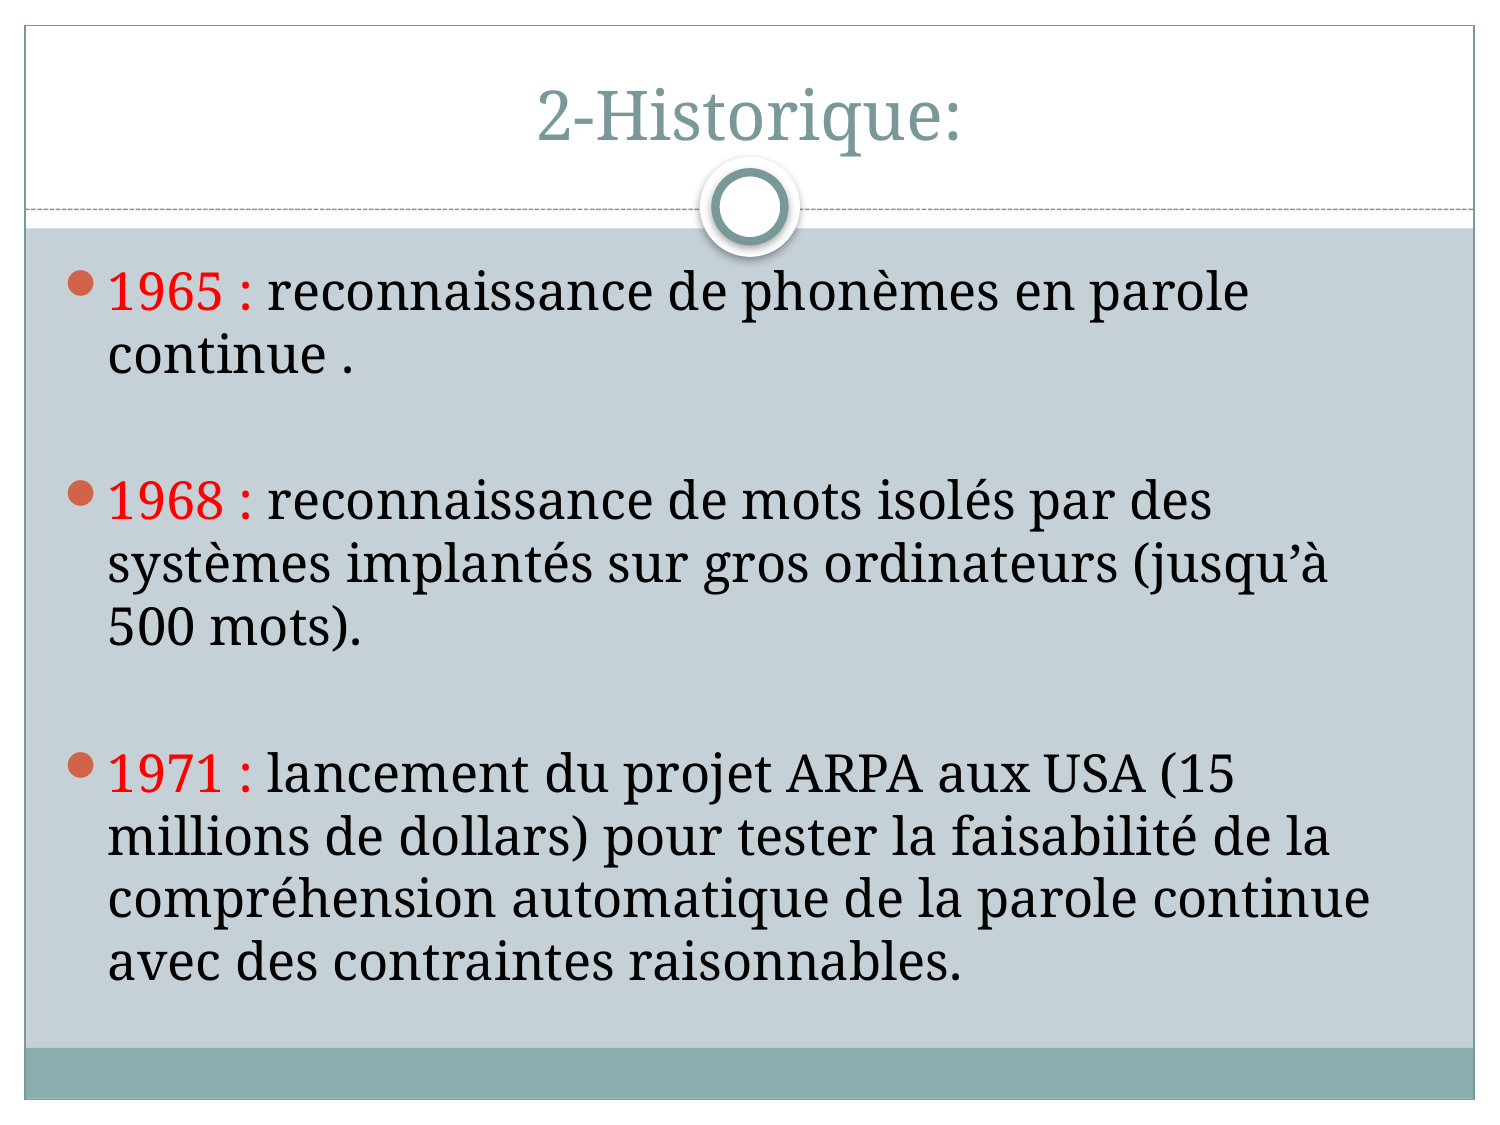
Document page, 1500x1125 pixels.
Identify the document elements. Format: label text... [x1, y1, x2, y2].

title 2-Historique: [49, 37, 1450, 162]
list 1965 : reconnaissance de phonèmes en parole continue . 1968 : reconnaissance de mots isolés par des systèmes implantés sur gros ordinateurs (jusqu’à 500 mots). 1971 : lancement du projet ARPA aux USA (15 millions de dollars) pour tester la faisabilité de la compréhension automatique de la parole continue avec des contraintes raisonnables. [49, 250, 1445, 1001]
